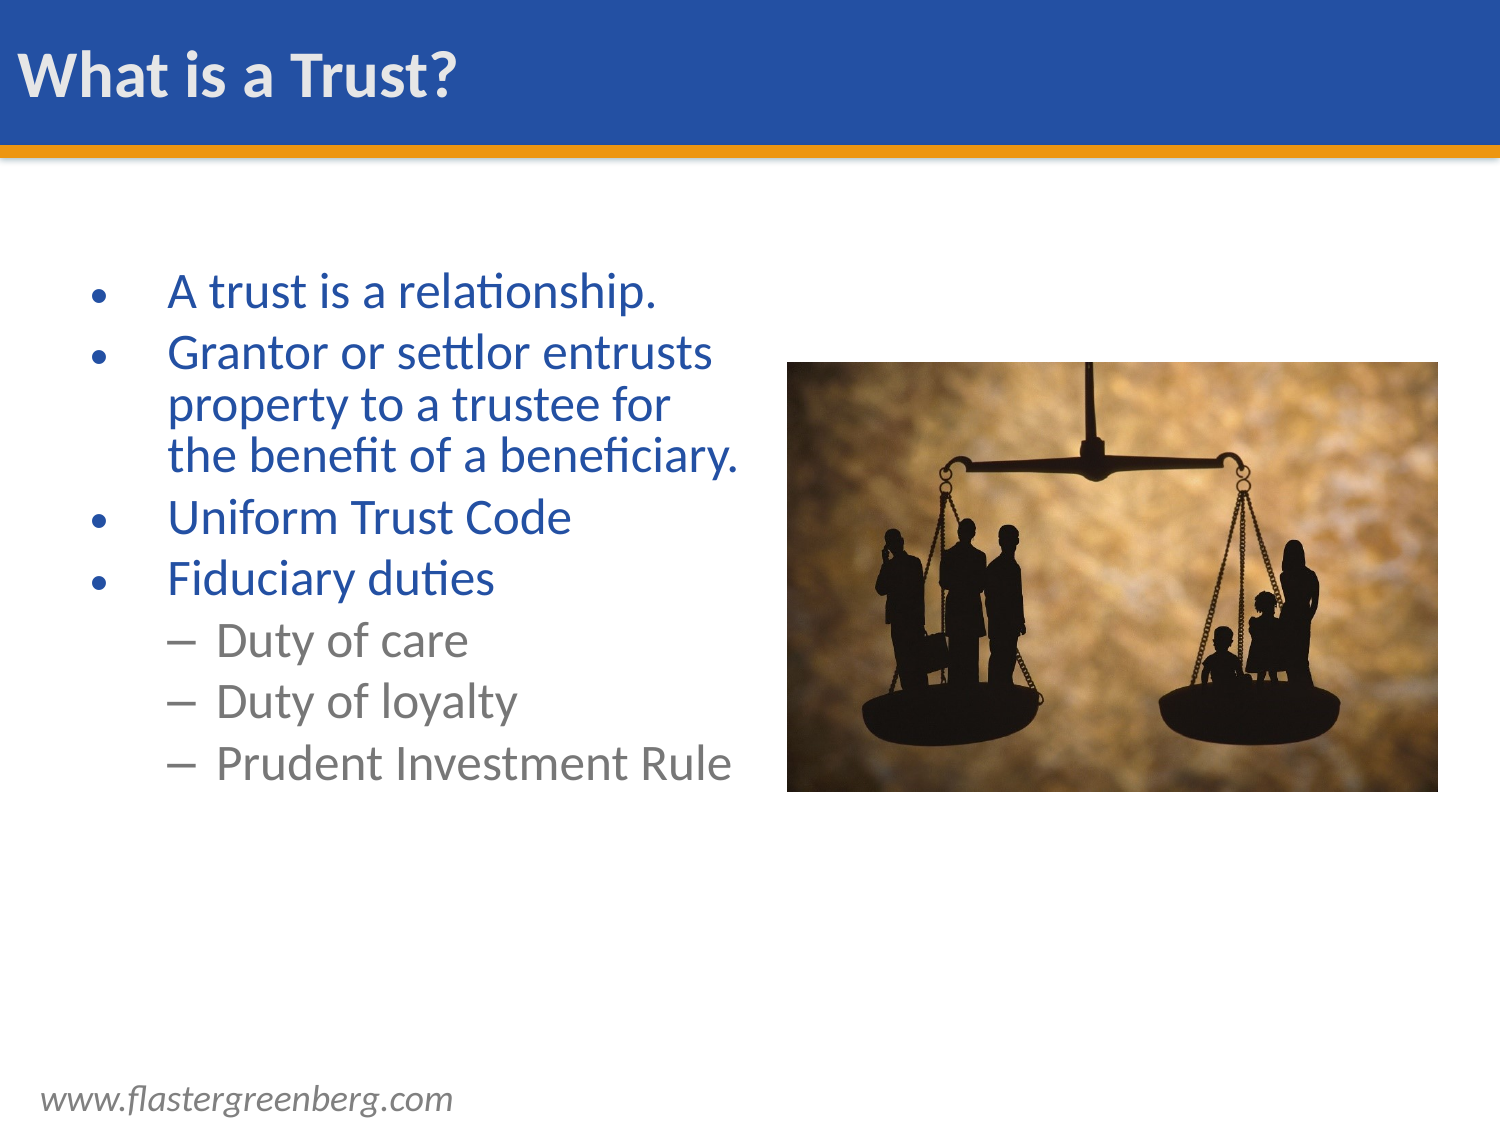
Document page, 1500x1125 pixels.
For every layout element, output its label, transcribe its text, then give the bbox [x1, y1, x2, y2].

picture [787, 362, 1438, 792]
title What is a Trust? [2, 12, 1354, 151]
list A trust is a relationship. Grantor or settlor entrusts property to a trustee for the benefit of a beneficiary. Uniform Trust Code Fiduciary duties Duty of care Duty of loyalty Prudent Investment Rule [74, 262, 763, 1006]
